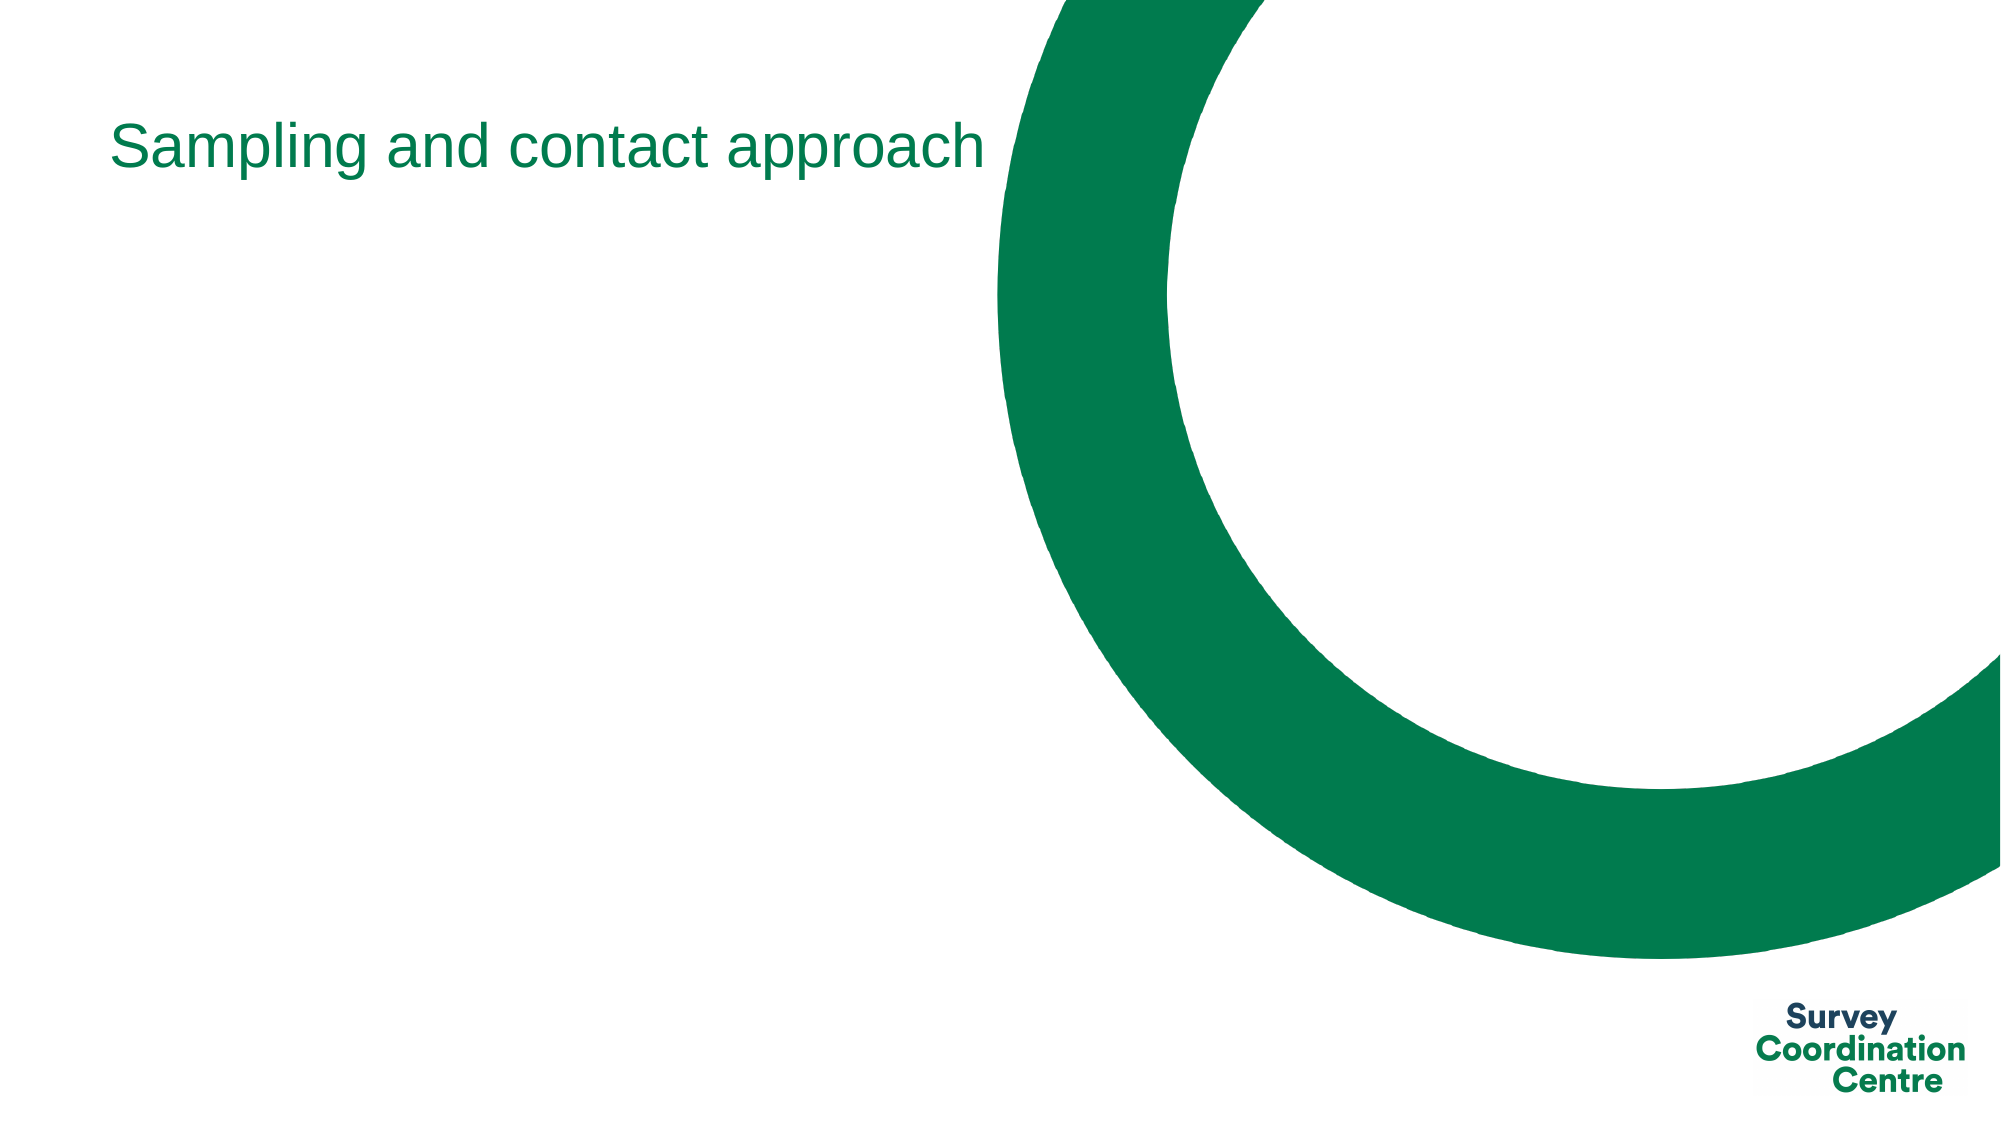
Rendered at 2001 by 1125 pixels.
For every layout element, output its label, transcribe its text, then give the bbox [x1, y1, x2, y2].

title Sampling and contact approach [94, 106, 1010, 183]
picture [1753, 999, 1968, 1096]
picture [997, 0, 2001, 959]
